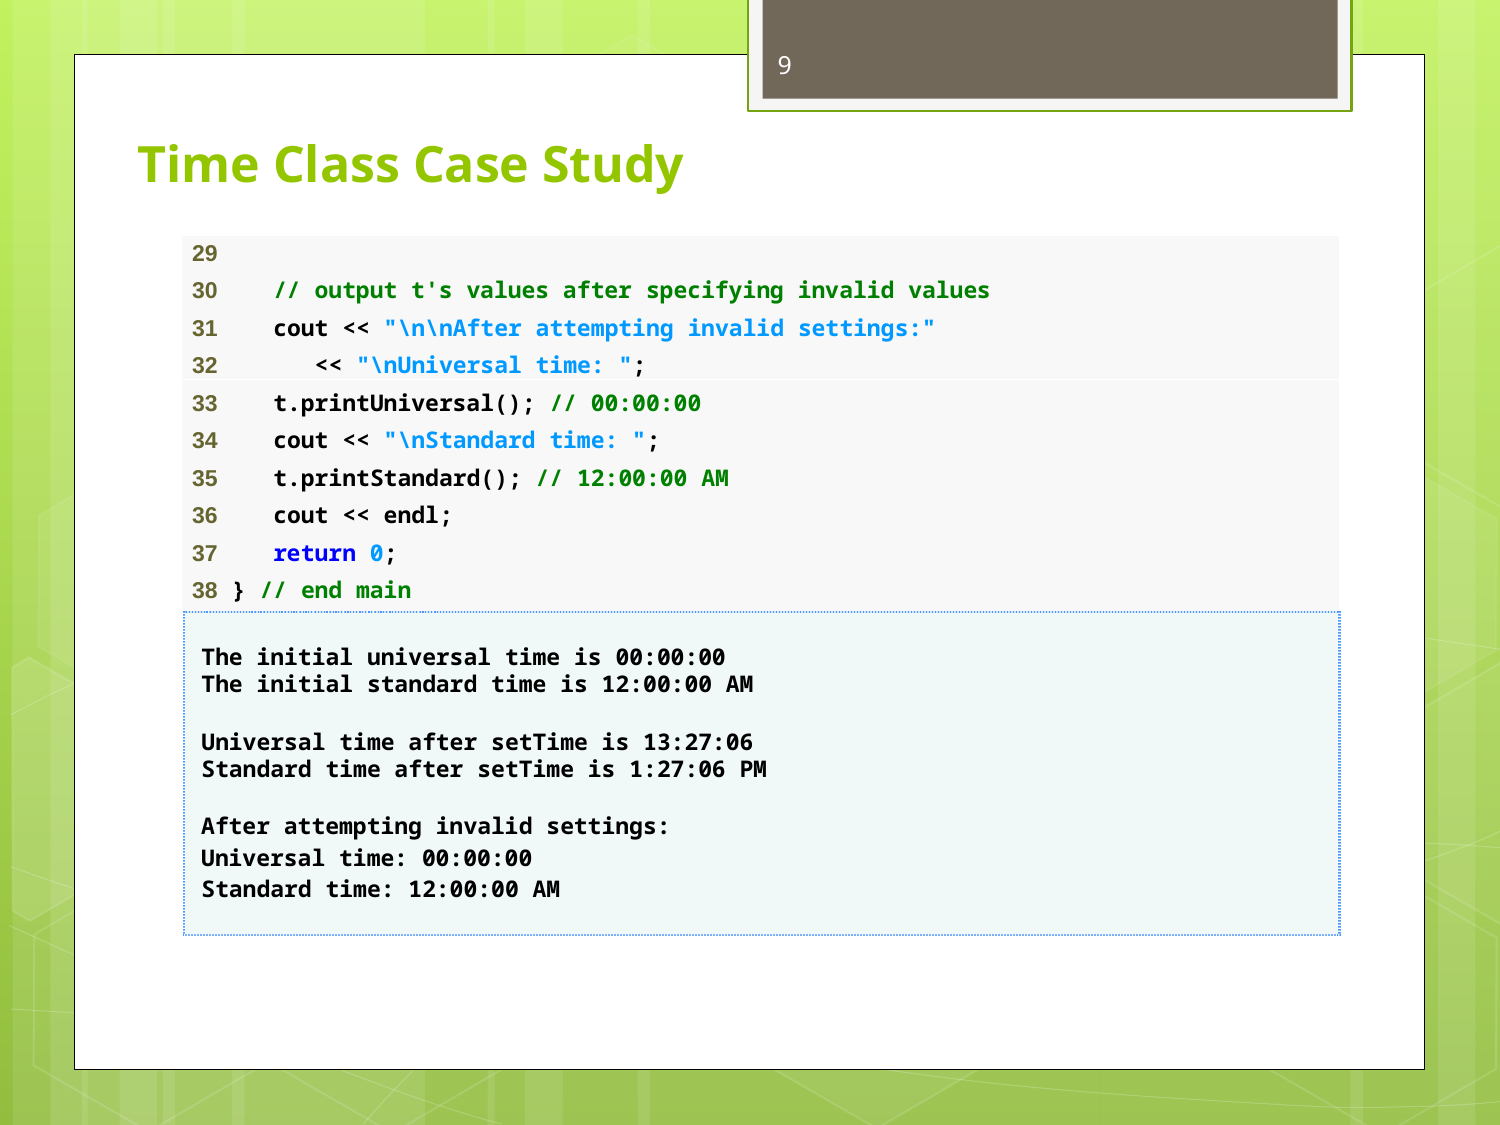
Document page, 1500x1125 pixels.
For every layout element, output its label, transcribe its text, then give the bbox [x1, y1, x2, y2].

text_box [181, 236, 1344, 969]
slide_number 9 [762, 36, 982, 97]
footer [849, 1037, 1425, 1098]
title Time Class Case Study [122, 87, 1275, 200]
